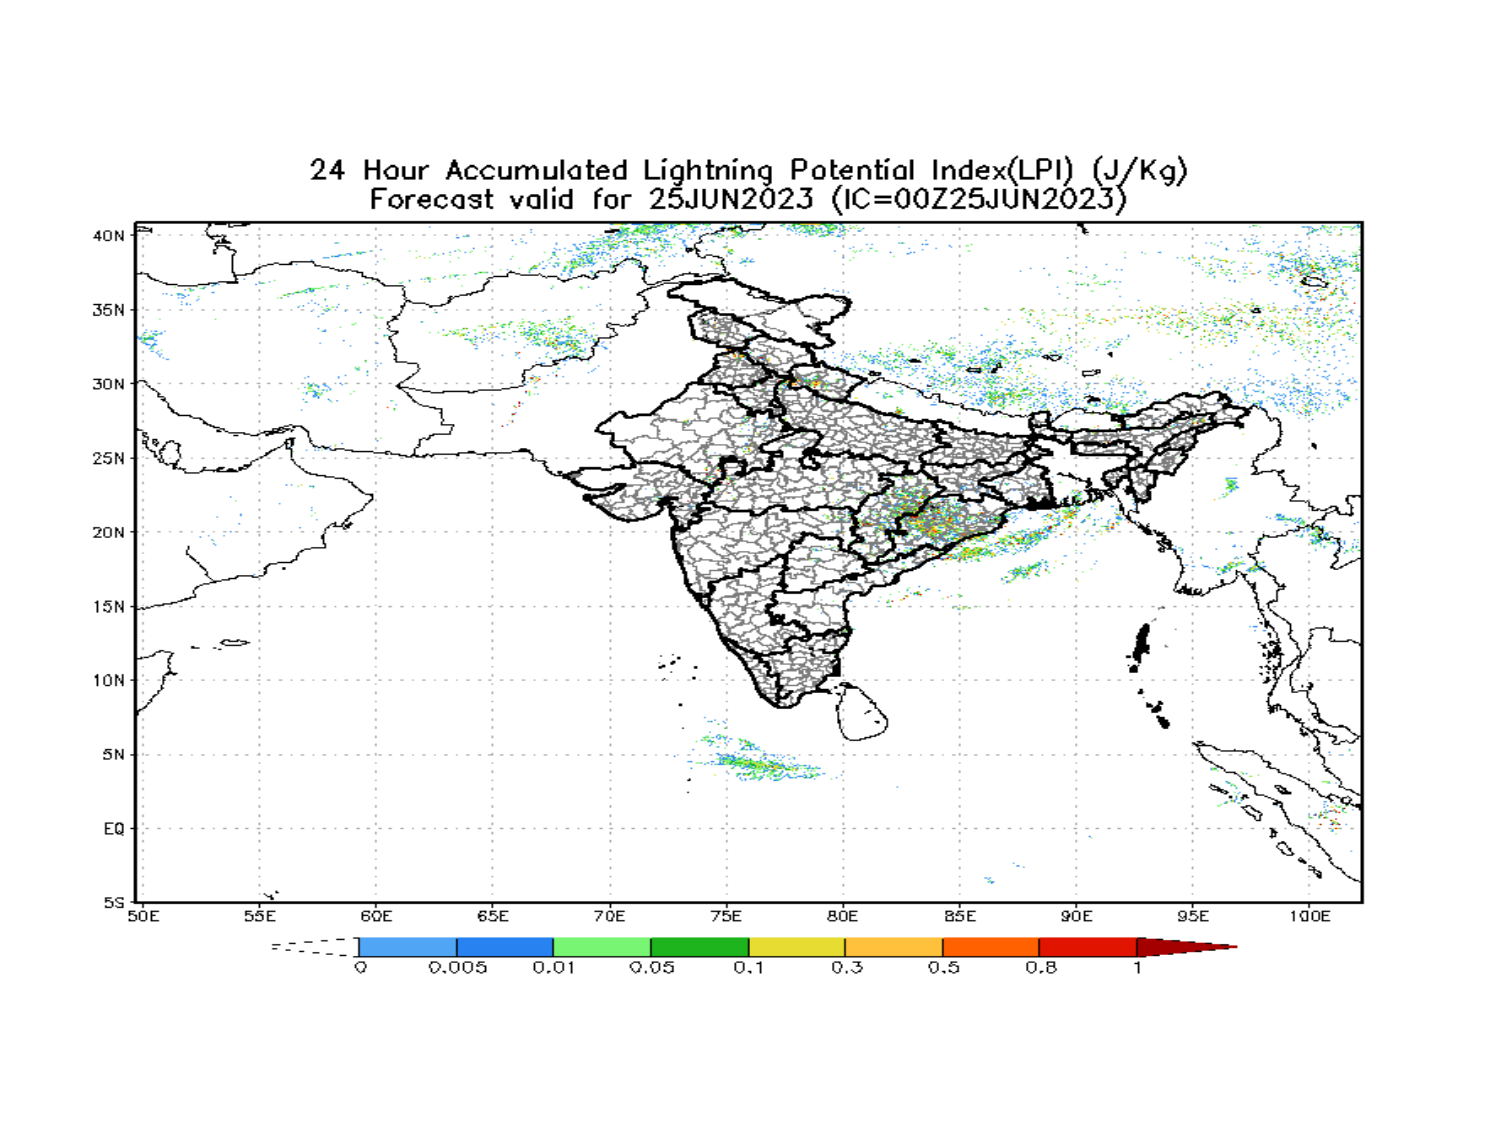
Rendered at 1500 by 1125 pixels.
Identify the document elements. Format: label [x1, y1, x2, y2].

picture [74, 149, 1426, 976]
